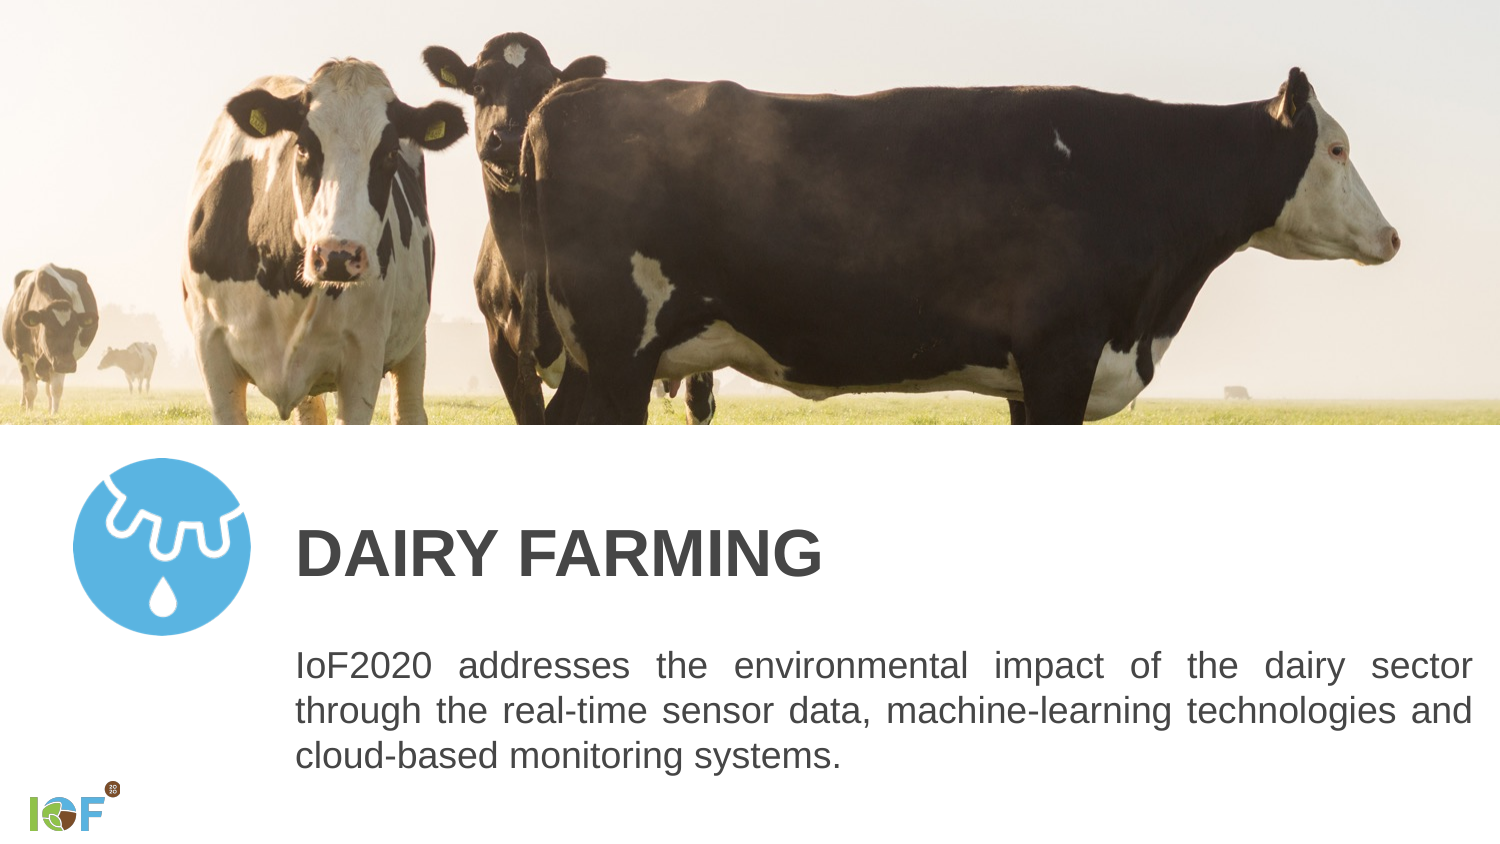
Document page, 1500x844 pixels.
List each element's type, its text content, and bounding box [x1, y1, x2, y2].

list IoF2020 addresses the environmental impact of the dairy sector through the real-time sensor data, machine-learning technologies and cloud-based monitoring systems. [295, 640, 1474, 844]
picture [0, 0, 1500, 425]
picture [73, 458, 251, 636]
title Dairy Farming [295, 458, 1344, 641]
